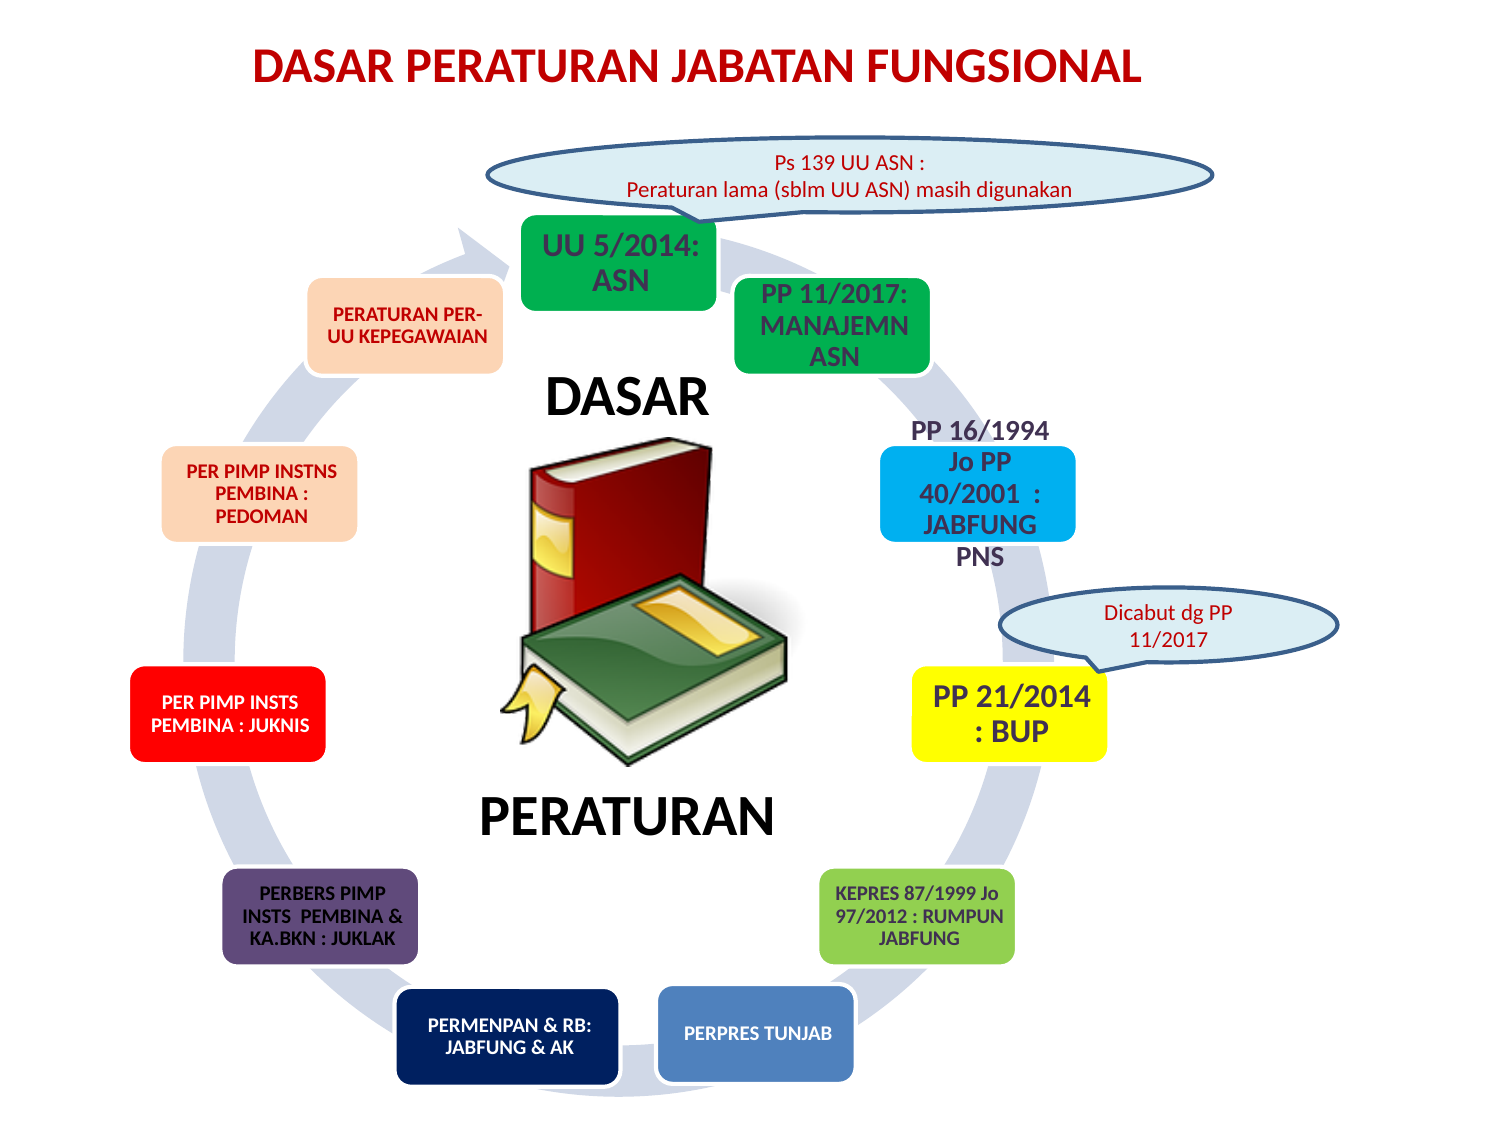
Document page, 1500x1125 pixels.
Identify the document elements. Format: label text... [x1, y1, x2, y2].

text_box Dicabut dg PP 11/2017 [1241, 588, 1340, 661]
text_box DASAR PERATURAN JABATAN FUNGSIONAL [237, 24, 1175, 100]
text_box Ps 139 UU ASN : Peraturan lama (sblm UU ASN) masih digunakan [485, 135, 1215, 210]
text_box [0, 212, 1238, 1088]
